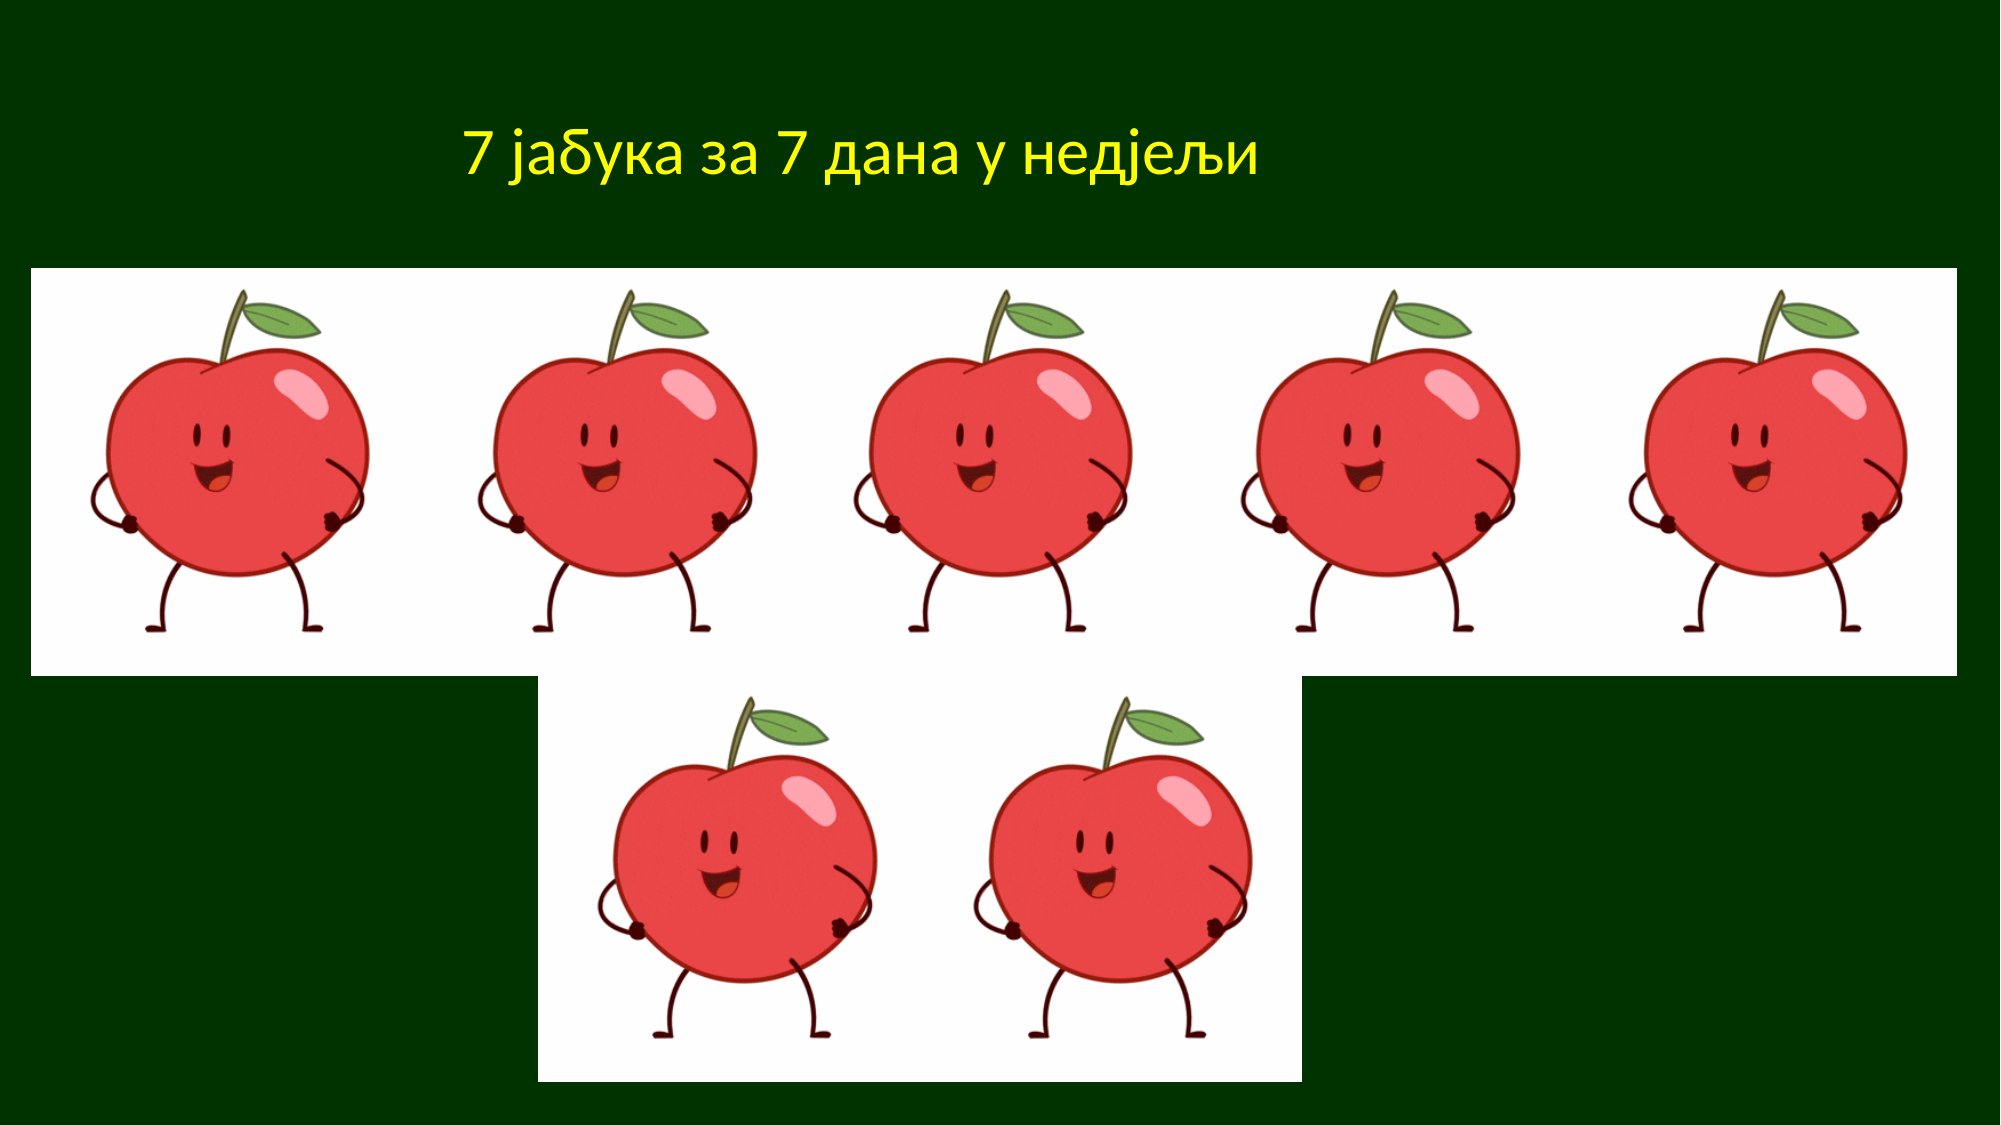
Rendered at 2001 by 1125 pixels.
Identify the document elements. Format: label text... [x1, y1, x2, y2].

text_box 7 јабука за 7 дана у недјељи [446, 100, 1277, 196]
picture [31, 268, 1957, 1082]
